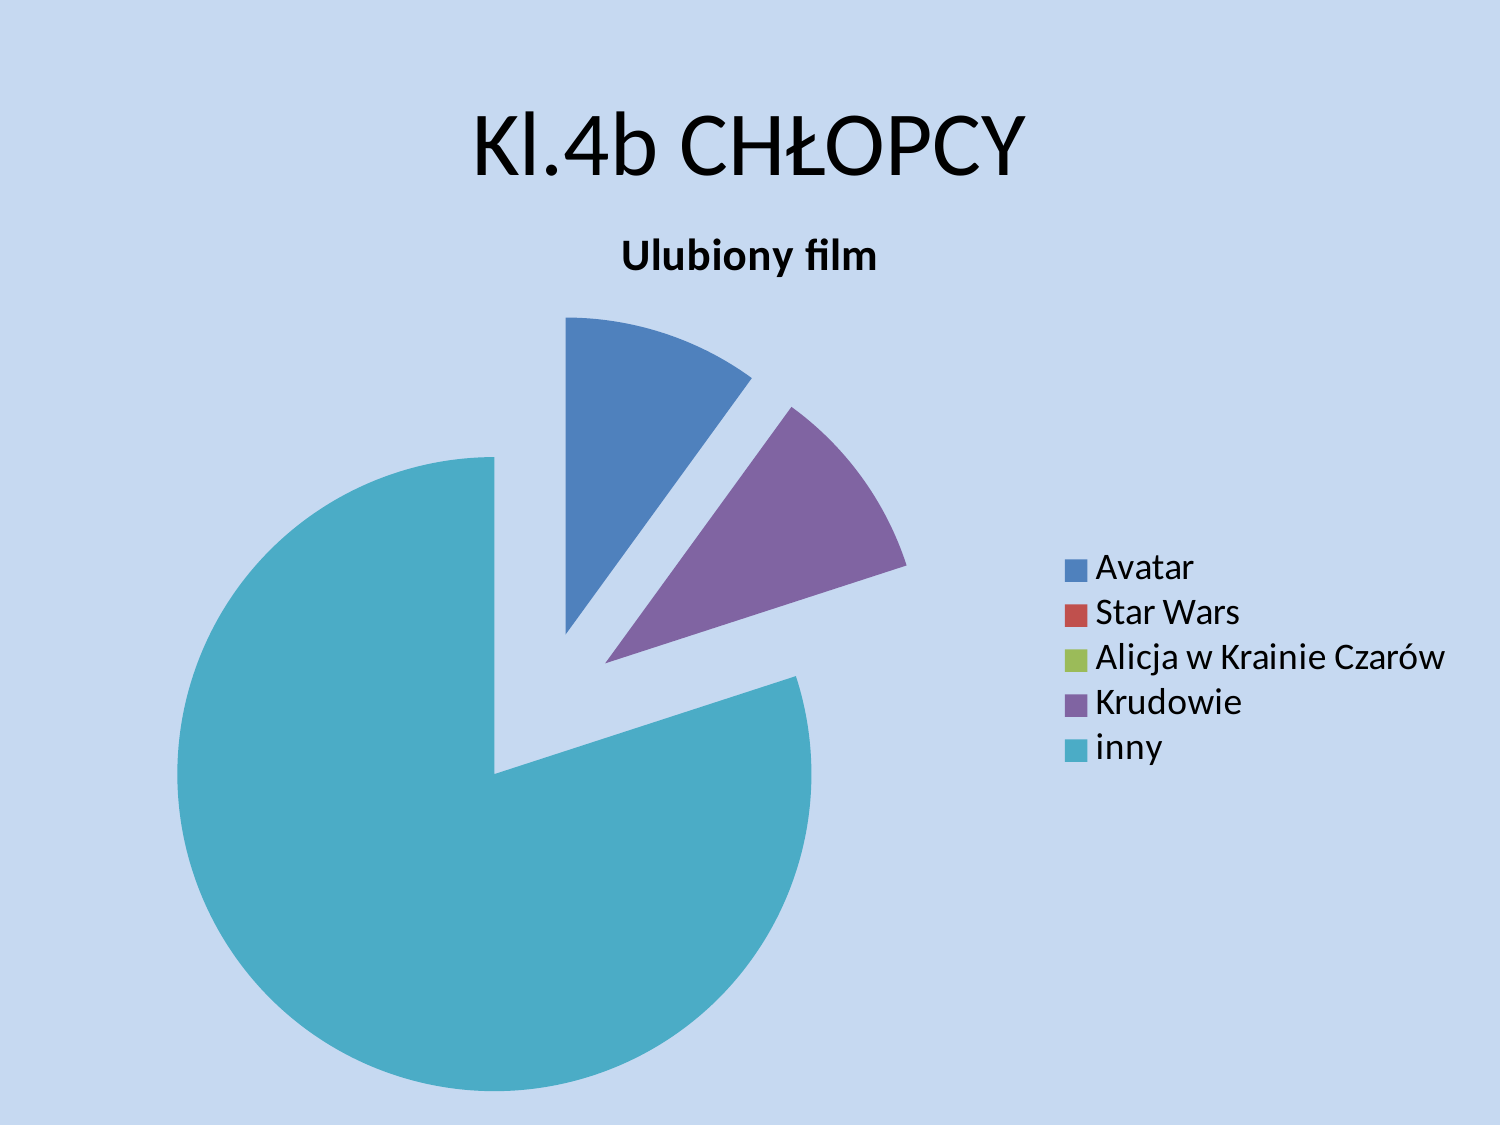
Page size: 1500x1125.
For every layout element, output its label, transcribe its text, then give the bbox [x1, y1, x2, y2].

chart [29, 195, 1471, 1125]
title Kl.4b CHŁOPCY [75, 45, 1425, 195]
